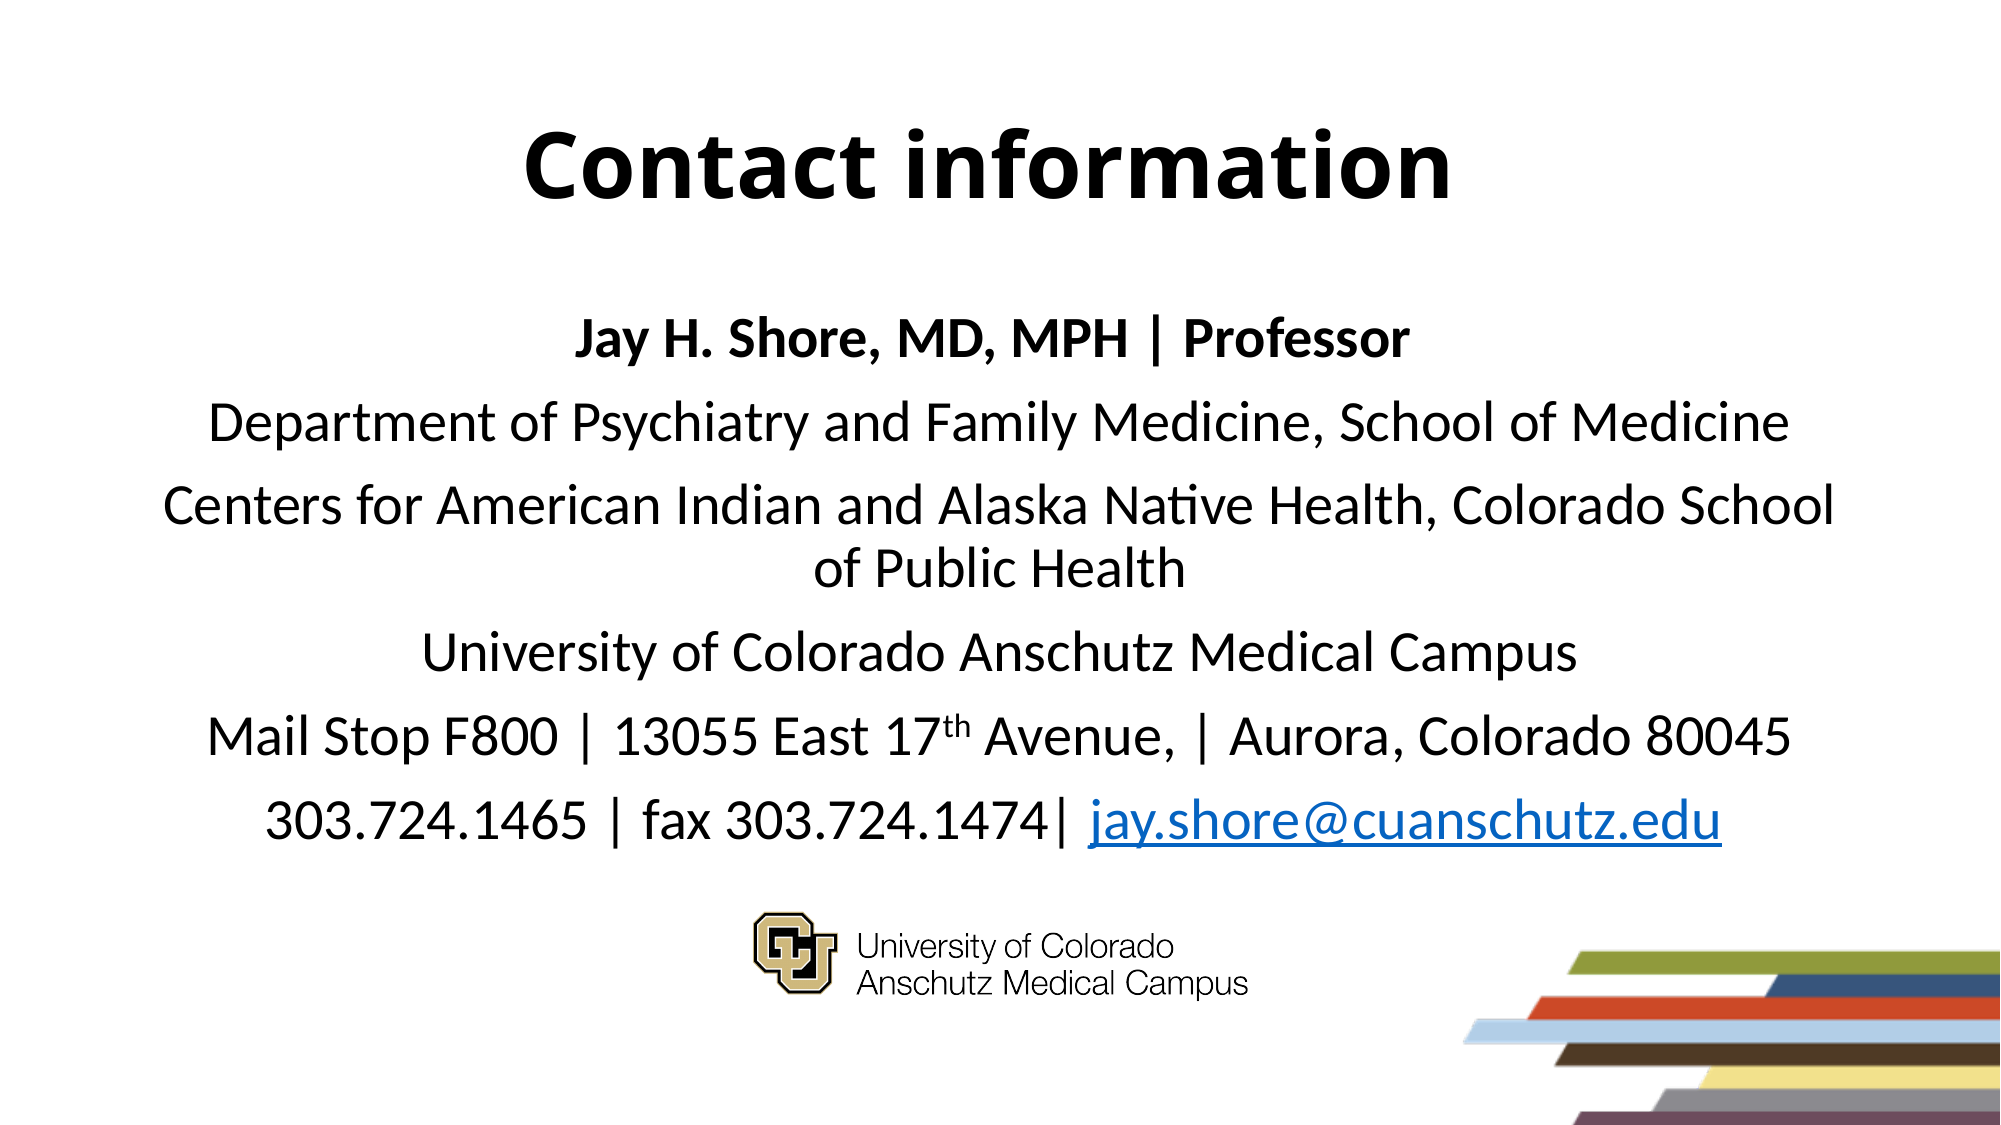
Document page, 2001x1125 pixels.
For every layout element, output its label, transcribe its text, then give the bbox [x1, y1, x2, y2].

title Contact information [137, 59, 1863, 278]
list Jay H. Shore, MD, MPH | Professor Department of Psychiatry and Family Medicine, School of Medicine Centers for American Indian and Alaska Native Health, Colorado School of Public Health University of Colorado Anschutz Medical Campus Mail Stop F800 | 13055 East 17th Avenue, | Aurora, Colorado 80045 303.724.1465 | fax 303.724.1474| jay.shore@cuanschutz.edu [137, 299, 1863, 890]
picture [752, 911, 1248, 1002]
picture [1436, 931, 2000, 1125]
